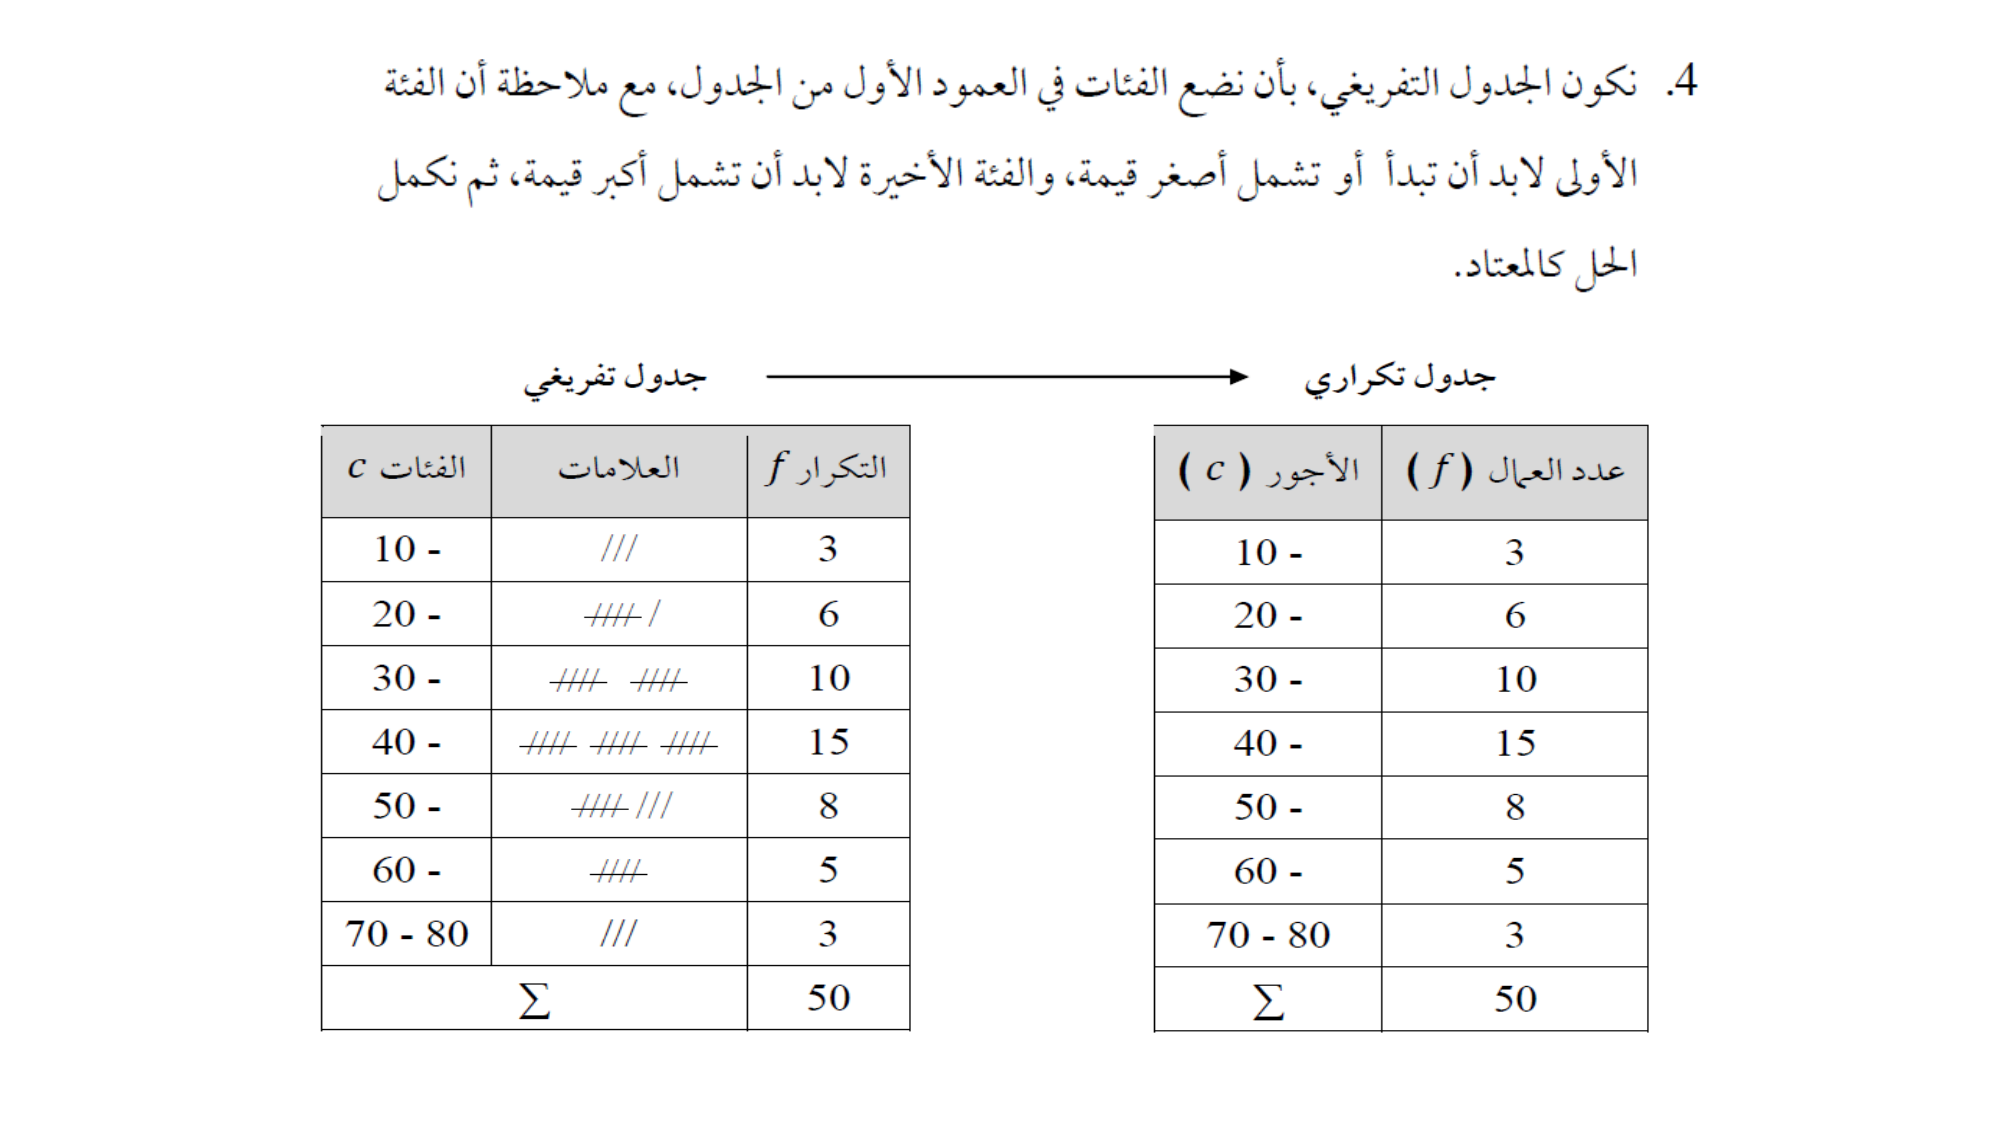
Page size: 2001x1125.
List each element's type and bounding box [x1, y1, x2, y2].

picture [303, 349, 1674, 1047]
picture [338, 54, 1709, 303]
